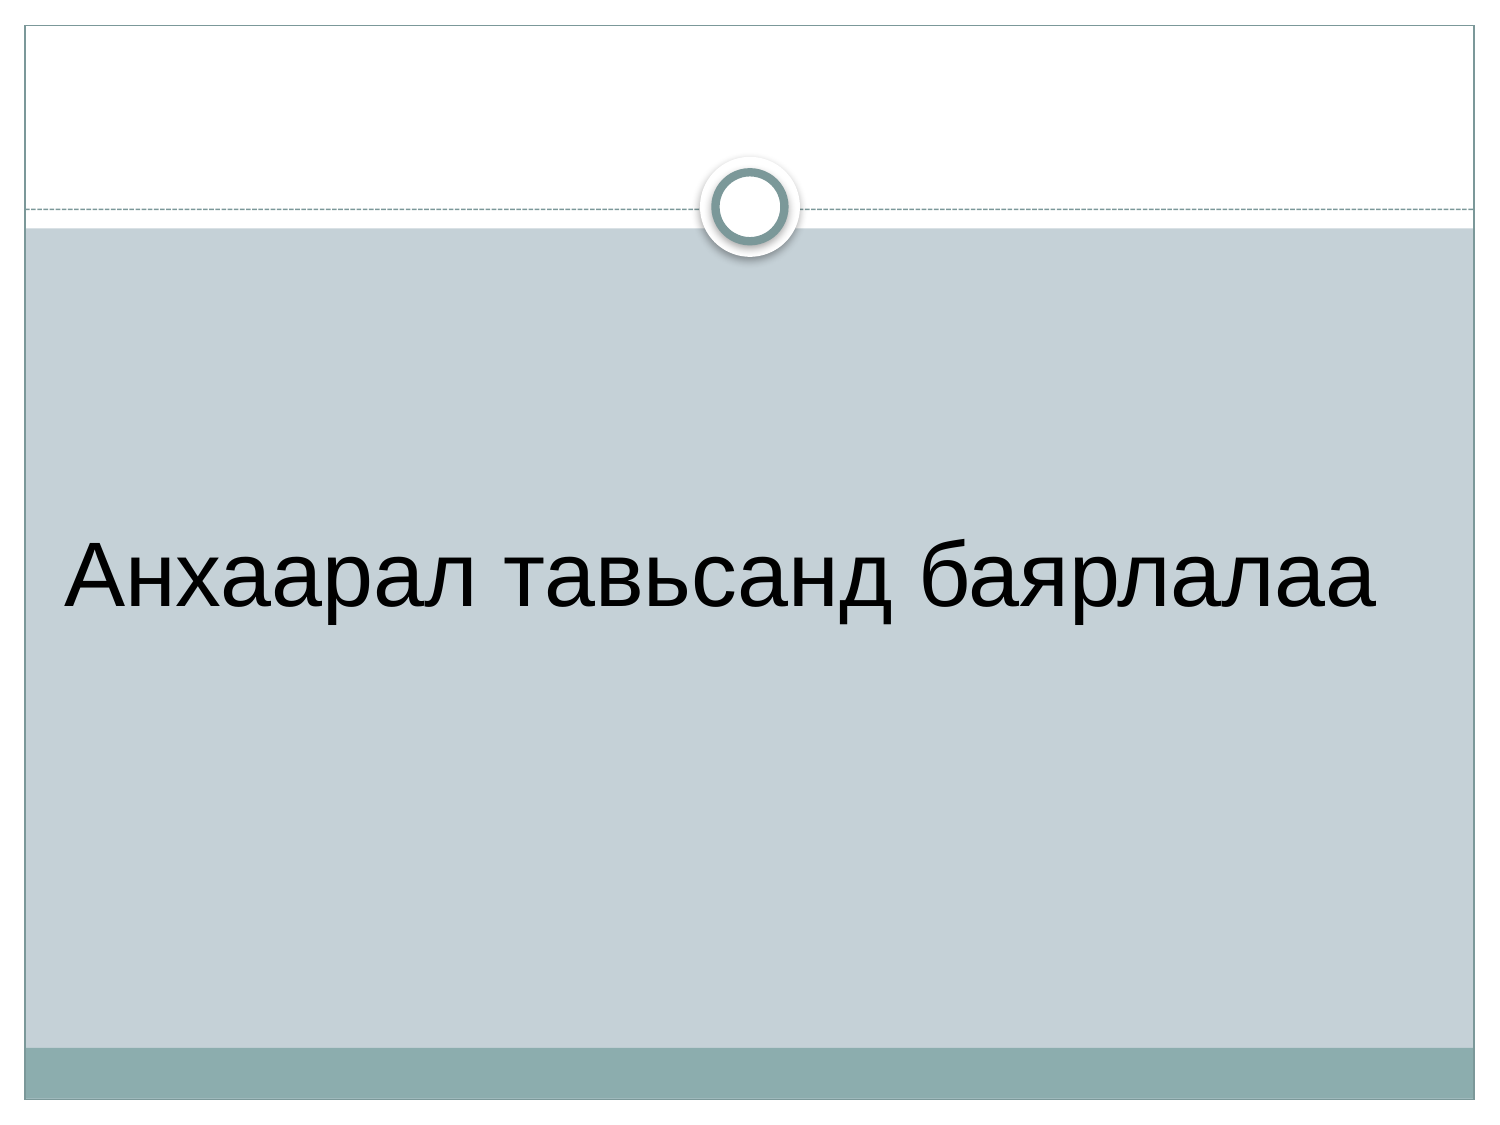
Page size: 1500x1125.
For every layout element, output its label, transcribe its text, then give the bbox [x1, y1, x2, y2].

list Анхаарал тавьсанд баярлалаа [49, 250, 1445, 1001]
